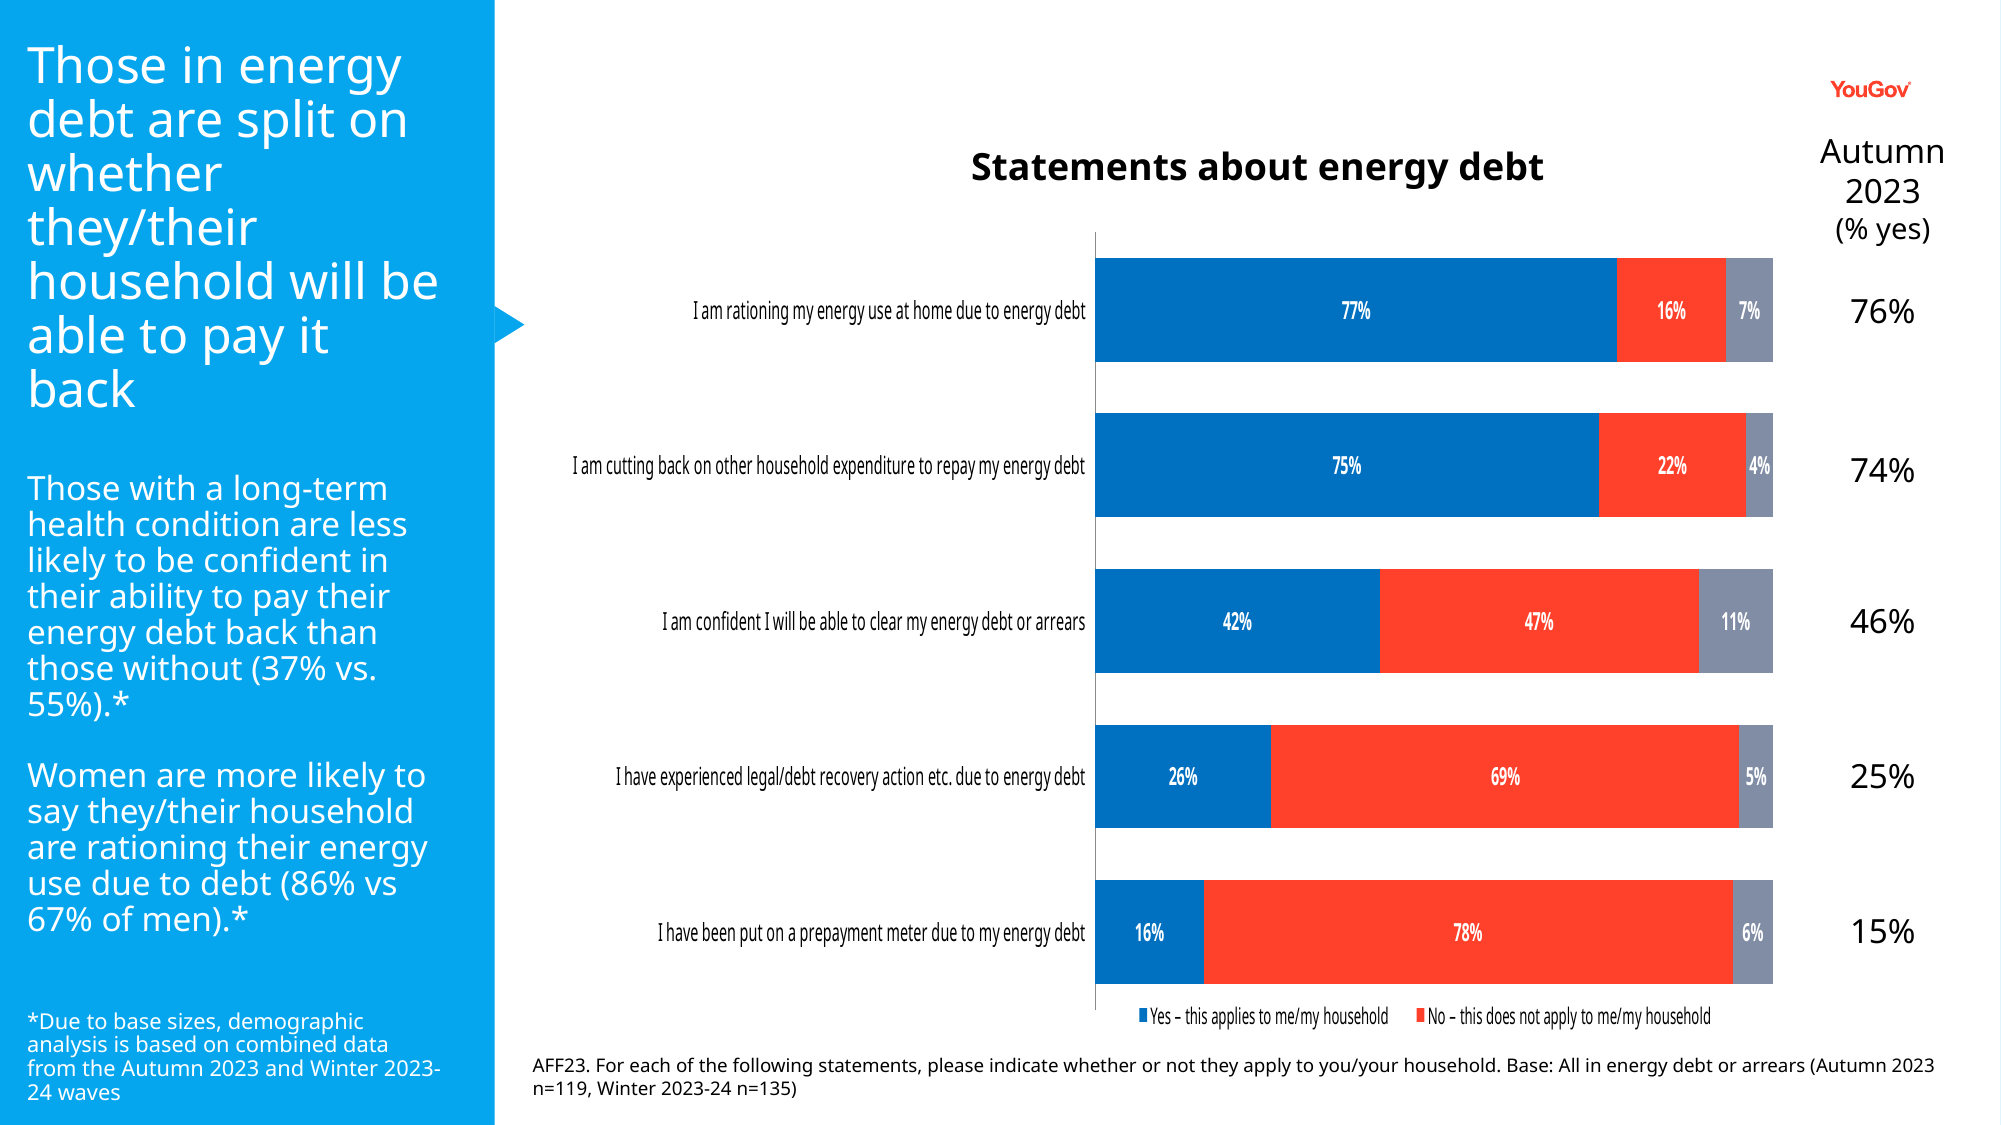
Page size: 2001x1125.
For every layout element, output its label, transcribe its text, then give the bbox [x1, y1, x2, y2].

picture [292, 591, 307, 615]
picture [213, 663, 222, 680]
picture [206, 623, 215, 644]
picture [282, 554, 292, 572]
picture [264, 483, 268, 499]
picture [266, 626, 278, 644]
picture [263, 669, 277, 680]
picture [88, 626, 97, 643]
picture [178, 769, 187, 786]
picture [47, 591, 56, 607]
picture [60, 769, 75, 787]
picture [68, 527, 77, 536]
picture [352, 591, 366, 608]
picture [179, 475, 183, 499]
picture [234, 326, 254, 353]
picture [252, 798, 256, 822]
picture [344, 770, 358, 787]
picture [260, 590, 270, 608]
picture [327, 762, 339, 786]
title Those in energy debt are split on whether they/their household will be able to pay it back Those with a long-term health condition are less likely to be confident in their ability to pay their energy debt back than those without (37% vs. 55%).* Women are more likely to say they/their household are rationing their energy use due to debt (86% vs 67% of men).* *Due to base sizes, demographic analysis is based on combined data from the Autumn 2023 and Winter 2023-24 waves [27, 40, 442, 306]
picture [138, 483, 154, 499]
picture [102, 627, 115, 651]
text_box Statements about energy debt [673, 148, 1782, 170]
picture [119, 838, 128, 859]
picture [28, 477, 45, 499]
picture [54, 626, 63, 643]
picture [68, 482, 84, 500]
picture [129, 554, 144, 572]
picture [150, 913, 159, 930]
picture [282, 657, 297, 679]
chart [572, 170, 1783, 1039]
picture [312, 321, 327, 353]
picture [281, 769, 295, 787]
picture [29, 764, 56, 786]
picture [167, 841, 176, 858]
picture [235, 769, 243, 786]
picture [253, 658, 258, 682]
picture [47, 547, 59, 571]
picture [62, 662, 77, 680]
picture [394, 842, 407, 866]
picture [378, 518, 389, 536]
picture [173, 877, 189, 895]
picture [207, 491, 216, 500]
picture [293, 884, 301, 895]
picture [377, 554, 386, 571]
picture [147, 626, 157, 644]
text_box 25% [1783, 755, 1984, 796]
picture [175, 587, 184, 608]
picture [41, 1085, 51, 1099]
picture [228, 619, 232, 643]
picture [60, 380, 80, 407]
picture [308, 623, 317, 644]
picture [178, 663, 187, 679]
picture [243, 518, 258, 536]
picture [35, 518, 44, 535]
picture [365, 482, 375, 499]
picture [344, 626, 354, 643]
picture [89, 842, 93, 858]
picture [178, 554, 192, 572]
picture [175, 914, 189, 931]
picture [292, 527, 298, 536]
text_box 76% [1783, 290, 1984, 331]
picture [161, 769, 171, 786]
picture [190, 769, 204, 787]
picture [327, 554, 336, 571]
picture [161, 326, 185, 353]
picture [247, 878, 257, 895]
text_box 74% [1783, 449, 1984, 490]
picture [322, 619, 326, 643]
text_box 46% [1783, 600, 1984, 641]
picture [337, 590, 346, 607]
text_box 15% [1783, 910, 1984, 951]
picture [327, 483, 341, 500]
picture [159, 659, 168, 680]
picture [137, 518, 148, 536]
picture [257, 841, 266, 858]
picture [68, 626, 82, 644]
picture [30, 326, 50, 353]
picture [64, 554, 78, 572]
picture [328, 805, 342, 823]
picture [261, 874, 270, 895]
picture [366, 626, 375, 643]
picture [141, 841, 156, 859]
picture [124, 1067, 133, 1072]
picture [206, 326, 228, 364]
picture [312, 807, 324, 823]
picture [158, 619, 162, 643]
picture [394, 518, 405, 536]
picture [32, 841, 42, 858]
picture [105, 841, 115, 858]
picture [98, 663, 112, 680]
picture [211, 482, 221, 499]
picture [230, 805, 239, 822]
picture [196, 841, 205, 858]
picture [187, 805, 196, 822]
picture [49, 475, 53, 499]
picture [260, 327, 283, 364]
picture [104, 913, 119, 931]
picture [384, 877, 395, 894]
picture [157, 800, 165, 822]
picture [62, 591, 76, 608]
picture [49, 627, 53, 643]
picture [182, 798, 186, 822]
picture [226, 590, 241, 608]
picture [111, 599, 120, 608]
picture [272, 805, 287, 823]
picture [348, 798, 352, 822]
picture [212, 842, 225, 866]
picture [332, 583, 336, 607]
picture [303, 806, 307, 822]
picture [283, 619, 295, 643]
picture [233, 906, 247, 919]
picture [139, 806, 153, 830]
picture [269, 518, 278, 535]
picture [114, 519, 123, 535]
picture [233, 627, 243, 644]
picture [130, 770, 134, 786]
picture [321, 841, 335, 859]
picture [247, 635, 256, 644]
picture [114, 370, 133, 406]
picture [90, 555, 104, 579]
picture [278, 590, 288, 607]
picture [282, 873, 287, 897]
picture [116, 551, 125, 572]
picture [97, 769, 105, 786]
picture [104, 870, 108, 894]
picture [114, 878, 124, 895]
picture [204, 511, 208, 535]
picture [120, 627, 134, 651]
picture [319, 588, 328, 608]
picture [108, 806, 117, 822]
picture [202, 878, 212, 895]
picture [93, 878, 103, 895]
picture [45, 814, 54, 823]
picture [101, 850, 110, 859]
picture [221, 515, 230, 536]
picture [251, 626, 261, 643]
picture [293, 547, 297, 571]
picture [353, 806, 362, 822]
picture [337, 663, 351, 679]
picture [275, 599, 281, 608]
picture [136, 591, 146, 608]
picture [360, 519, 374, 536]
picture [215, 909, 220, 933]
picture [66, 878, 80, 895]
picture [48, 908, 63, 930]
picture [312, 873, 326, 895]
picture [409, 769, 424, 787]
picture [192, 627, 202, 644]
picture [314, 479, 323, 500]
picture [42, 583, 46, 607]
picture [257, 805, 266, 822]
picture [104, 482, 118, 500]
picture [223, 769, 233, 786]
picture [30, 693, 44, 716]
picture [101, 326, 123, 353]
picture [210, 842, 220, 859]
picture [32, 370, 54, 407]
picture [396, 806, 406, 823]
picture [248, 769, 264, 787]
picture [95, 693, 101, 719]
picture [63, 806, 77, 830]
picture [393, 841, 403, 859]
picture [242, 555, 246, 571]
picture [412, 842, 426, 866]
picture [101, 626, 111, 644]
picture [380, 841, 389, 858]
picture [206, 554, 217, 572]
picture [109, 511, 113, 535]
picture [285, 483, 299, 507]
picture [49, 841, 58, 858]
picture [341, 635, 350, 644]
picture [131, 483, 138, 499]
picture [360, 841, 374, 859]
picture [42, 655, 46, 679]
picture [29, 807, 41, 823]
picture [341, 551, 350, 572]
picture [173, 655, 177, 679]
picture [193, 519, 203, 536]
picture [272, 842, 286, 859]
picture [407, 798, 411, 822]
picture [90, 590, 99, 607]
picture [368, 805, 383, 823]
picture [247, 554, 256, 571]
picture [89, 802, 98, 823]
picture [243, 482, 259, 500]
picture [264, 657, 277, 666]
picture [396, 767, 405, 787]
picture [346, 841, 355, 858]
picture [95, 515, 104, 536]
picture [187, 619, 191, 643]
picture [166, 480, 175, 500]
picture [293, 806, 302, 823]
picture [88, 482, 99, 500]
picture [41, 1014, 48, 1028]
picture [29, 908, 44, 931]
picture [124, 663, 147, 679]
picture [261, 547, 271, 571]
picture [324, 519, 338, 536]
picture [123, 906, 133, 930]
picture [85, 769, 95, 786]
picture [49, 693, 63, 716]
picture [29, 626, 43, 644]
picture [222, 554, 237, 572]
picture [269, 482, 278, 499]
picture [161, 874, 170, 895]
picture [377, 482, 385, 499]
picture [163, 555, 173, 572]
picture [255, 591, 259, 615]
picture [50, 877, 61, 895]
picture [223, 878, 237, 895]
picture [122, 805, 136, 823]
picture [134, 877, 148, 895]
picture [302, 884, 307, 894]
picture [369, 770, 384, 794]
picture [114, 691, 128, 704]
picture [322, 555, 326, 571]
picture [355, 662, 366, 679]
picture [284, 482, 294, 500]
picture [184, 482, 193, 499]
picture [302, 554, 316, 572]
picture [252, 834, 256, 858]
picture [167, 626, 181, 644]
picture [293, 872, 306, 884]
picture [50, 519, 64, 536]
picture [30, 511, 34, 535]
picture [131, 583, 135, 607]
picture [48, 805, 58, 822]
picture [114, 590, 124, 607]
picture [192, 662, 207, 680]
picture [202, 806, 216, 823]
picture [29, 588, 38, 608]
picture [242, 870, 246, 894]
picture [213, 587, 222, 608]
picture [341, 842, 345, 858]
picture [54, 483, 63, 499]
picture [88, 380, 106, 407]
picture [29, 850, 38, 859]
picture [232, 659, 241, 680]
picture [366, 878, 380, 894]
picture [71, 518, 81, 535]
picture [158, 778, 167, 787]
picture [295, 518, 305, 535]
picture [200, 913, 209, 930]
picture [153, 518, 168, 536]
picture [82, 662, 93, 679]
picture [61, 842, 75, 859]
picture [169, 803, 178, 823]
picture [29, 660, 38, 680]
picture [161, 914, 169, 930]
picture [30, 878, 40, 895]
text_box Autumn 2023 (% yes) [1782, 130, 1984, 246]
picture [135, 769, 144, 786]
picture [140, 321, 155, 353]
picture [47, 663, 56, 679]
picture [111, 770, 125, 787]
picture [327, 627, 336, 643]
picture [179, 518, 188, 535]
text_box AFF23. For each of the following statements, please indicate whether or not they apply to you/your household. Base: All in energy debt or arrears (Autumn 2023 n=119, Winter 2023-24 n=135) [532, 1054, 1984, 1109]
picture [238, 838, 247, 859]
picture [60, 316, 82, 353]
picture [187, 591, 201, 615]
